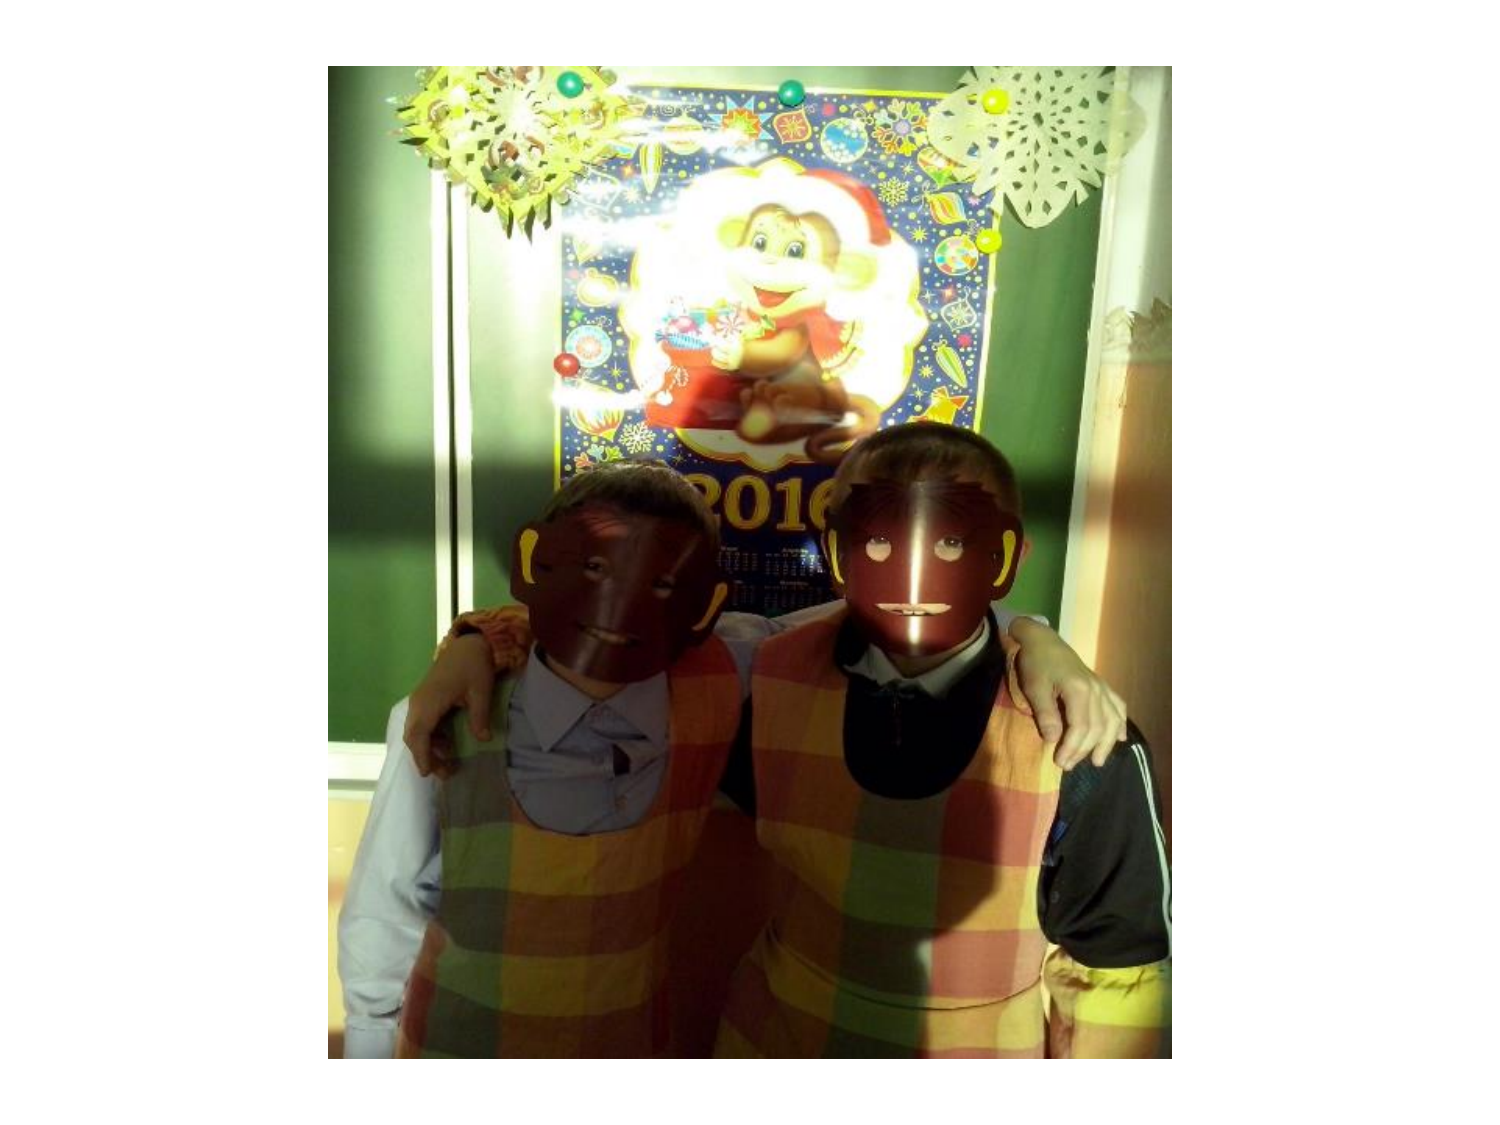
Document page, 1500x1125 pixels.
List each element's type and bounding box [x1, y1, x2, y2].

picture [327, 66, 1173, 1059]
